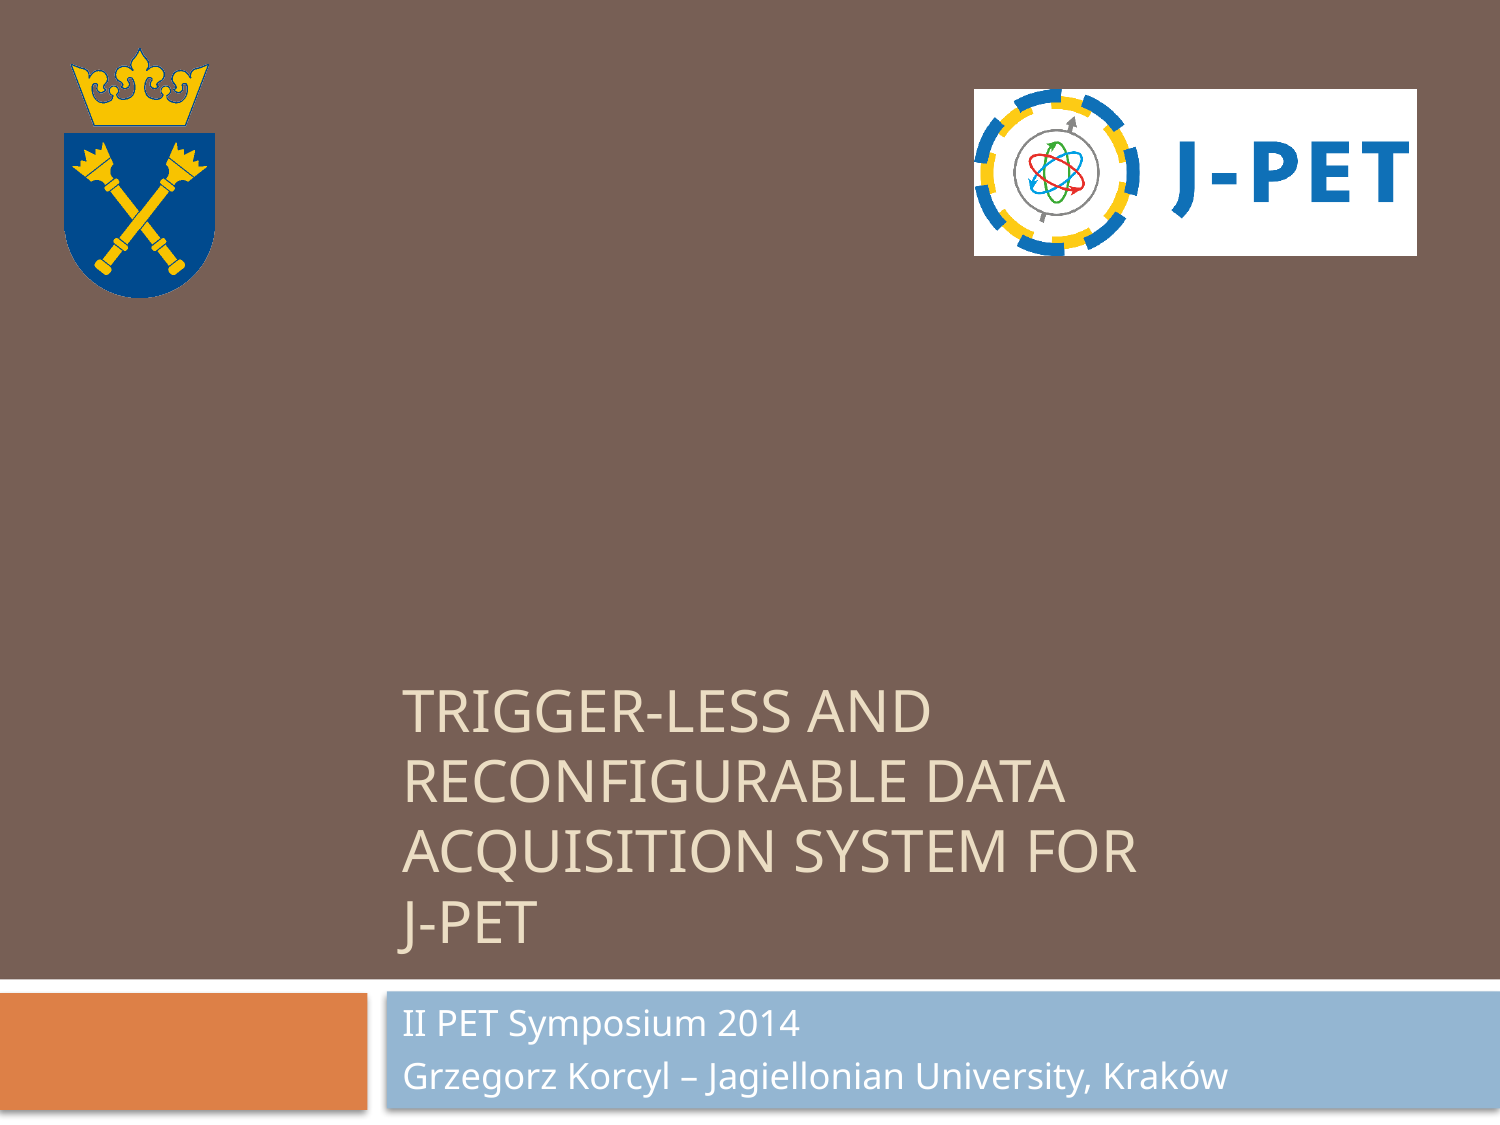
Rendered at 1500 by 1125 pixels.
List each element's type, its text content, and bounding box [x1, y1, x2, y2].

picture [64, 47, 216, 299]
picture [974, 89, 1418, 257]
title Trigger-less and reconfigurable data acquisition system for J-PET [387, 662, 1450, 963]
subtitle II PET Symposium 2014 Grzegorz Korcyl – Jagiellonian University, Kraków [387, 992, 1488, 1105]
